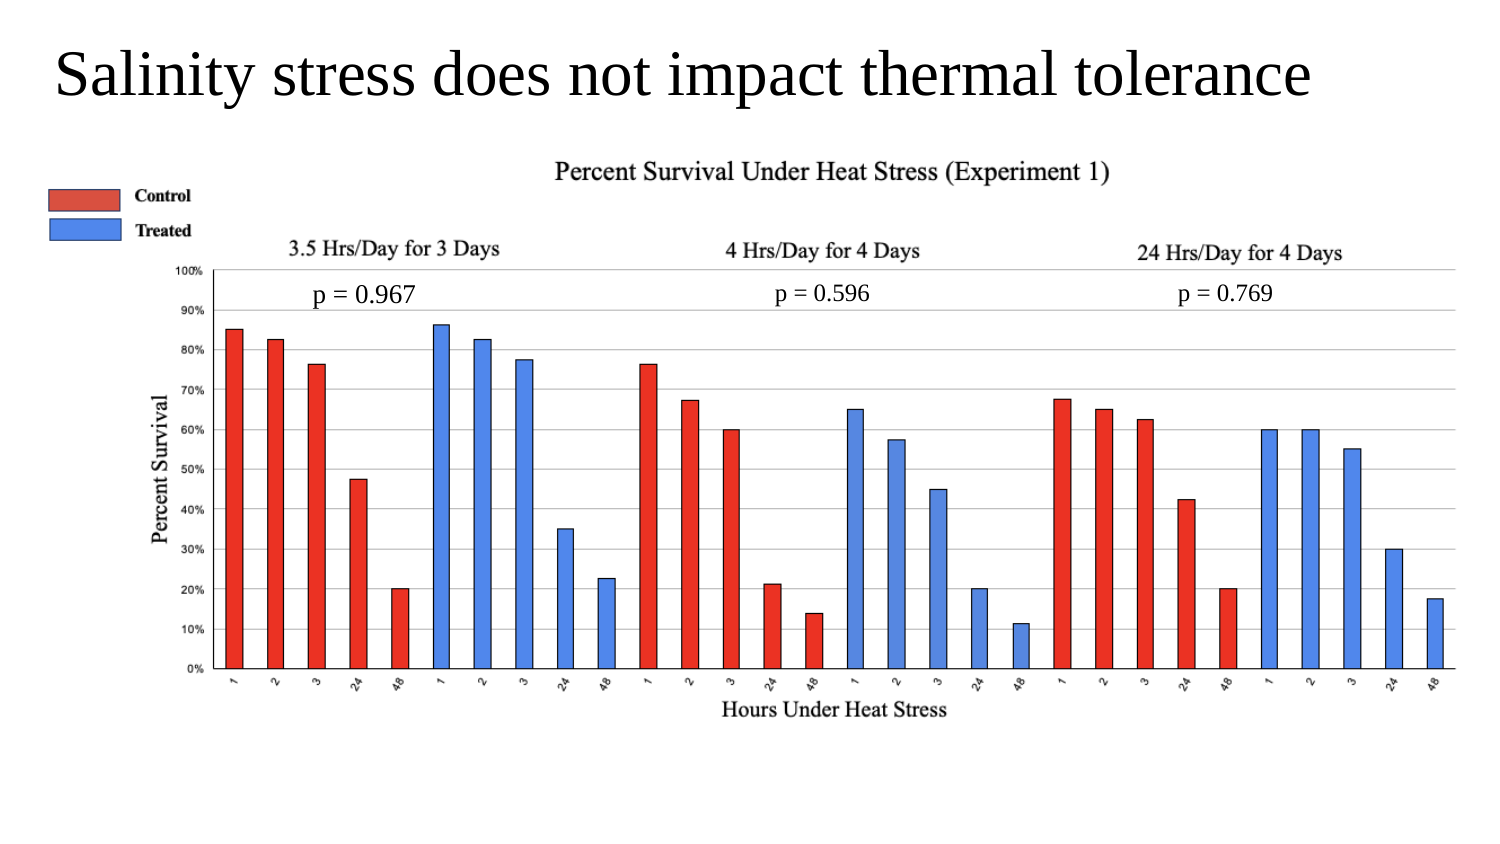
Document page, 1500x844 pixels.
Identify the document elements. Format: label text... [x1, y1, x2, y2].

picture [19, 143, 1481, 747]
title Salinity stress does not impact thermal tolerance [39, 15, 1437, 110]
